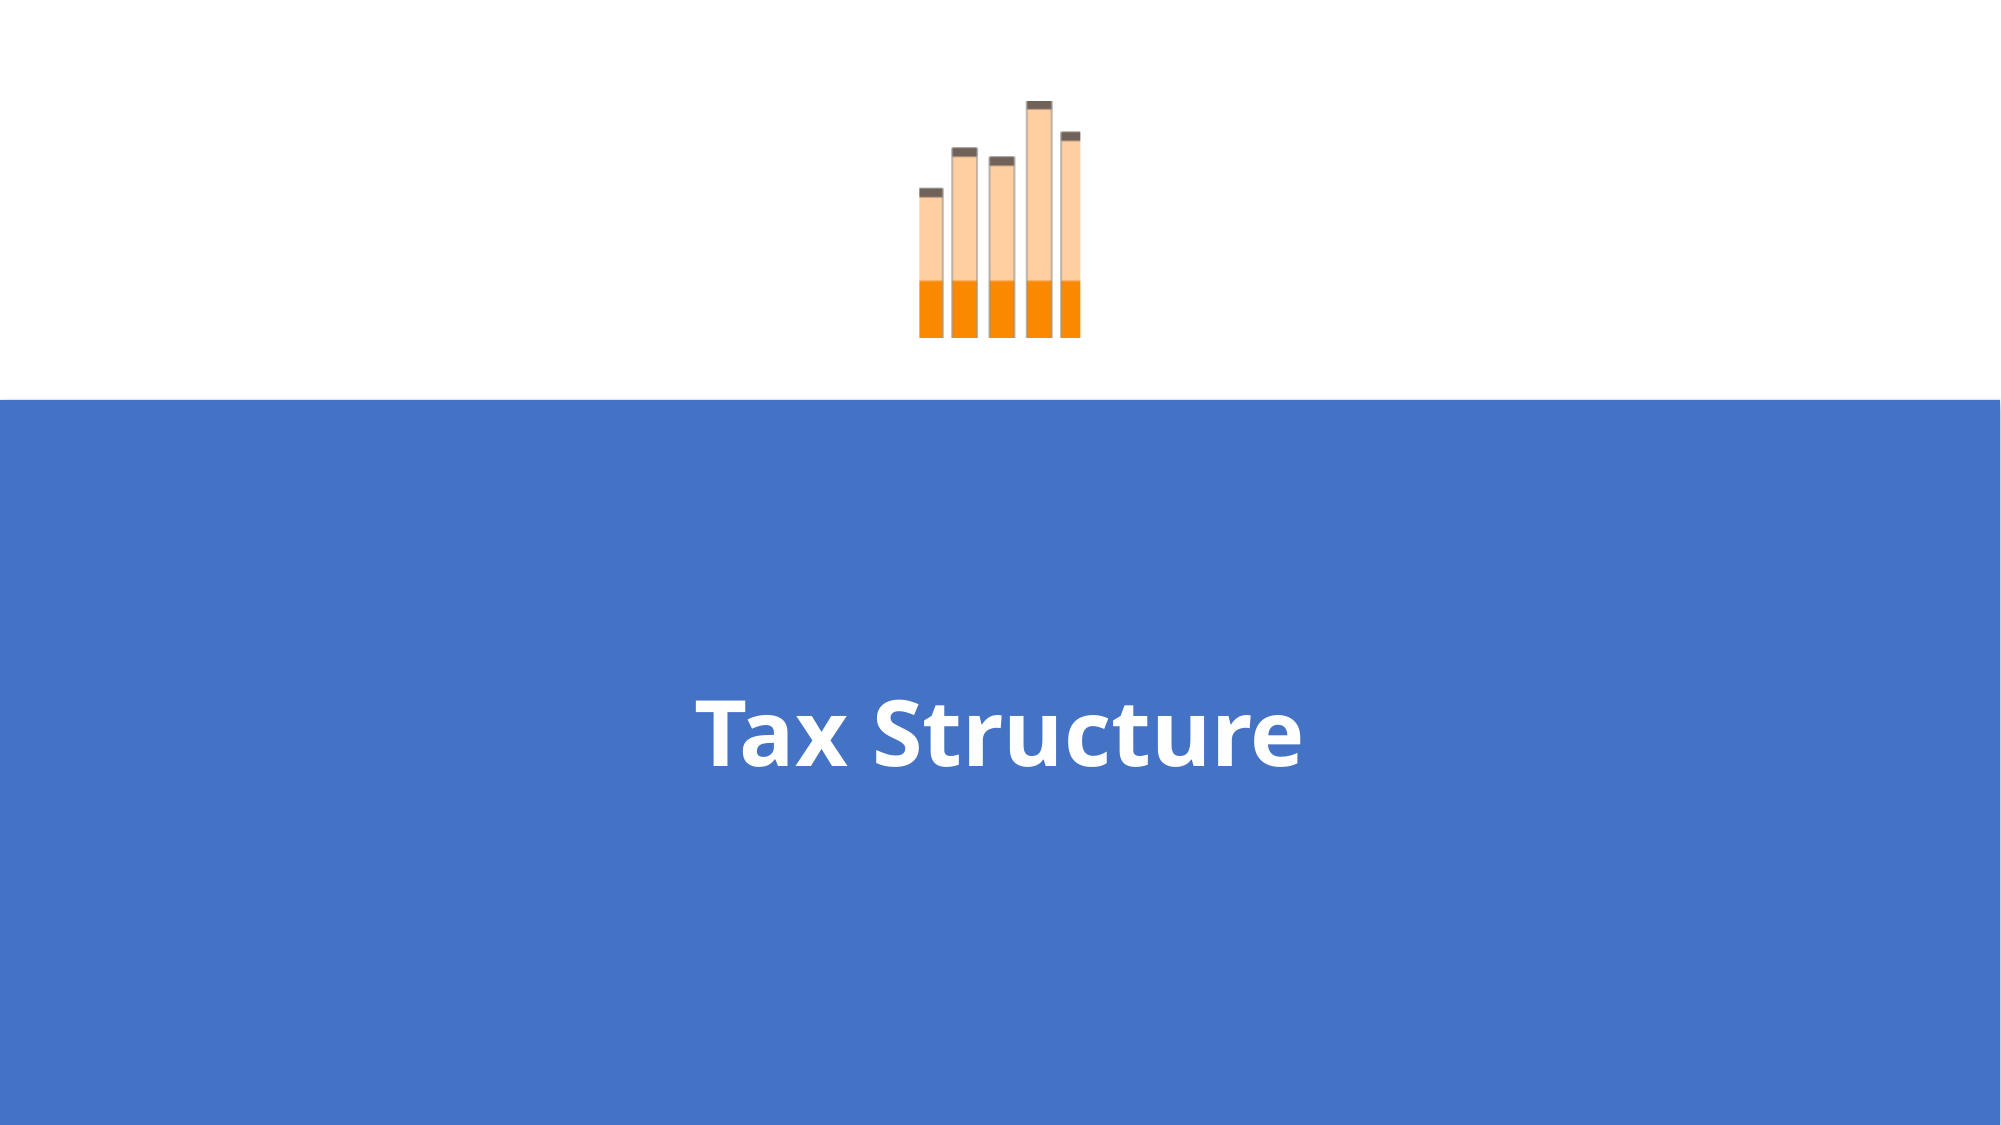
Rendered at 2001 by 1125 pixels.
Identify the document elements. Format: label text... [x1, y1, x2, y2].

title Tax Structure [125, 503, 1875, 978]
